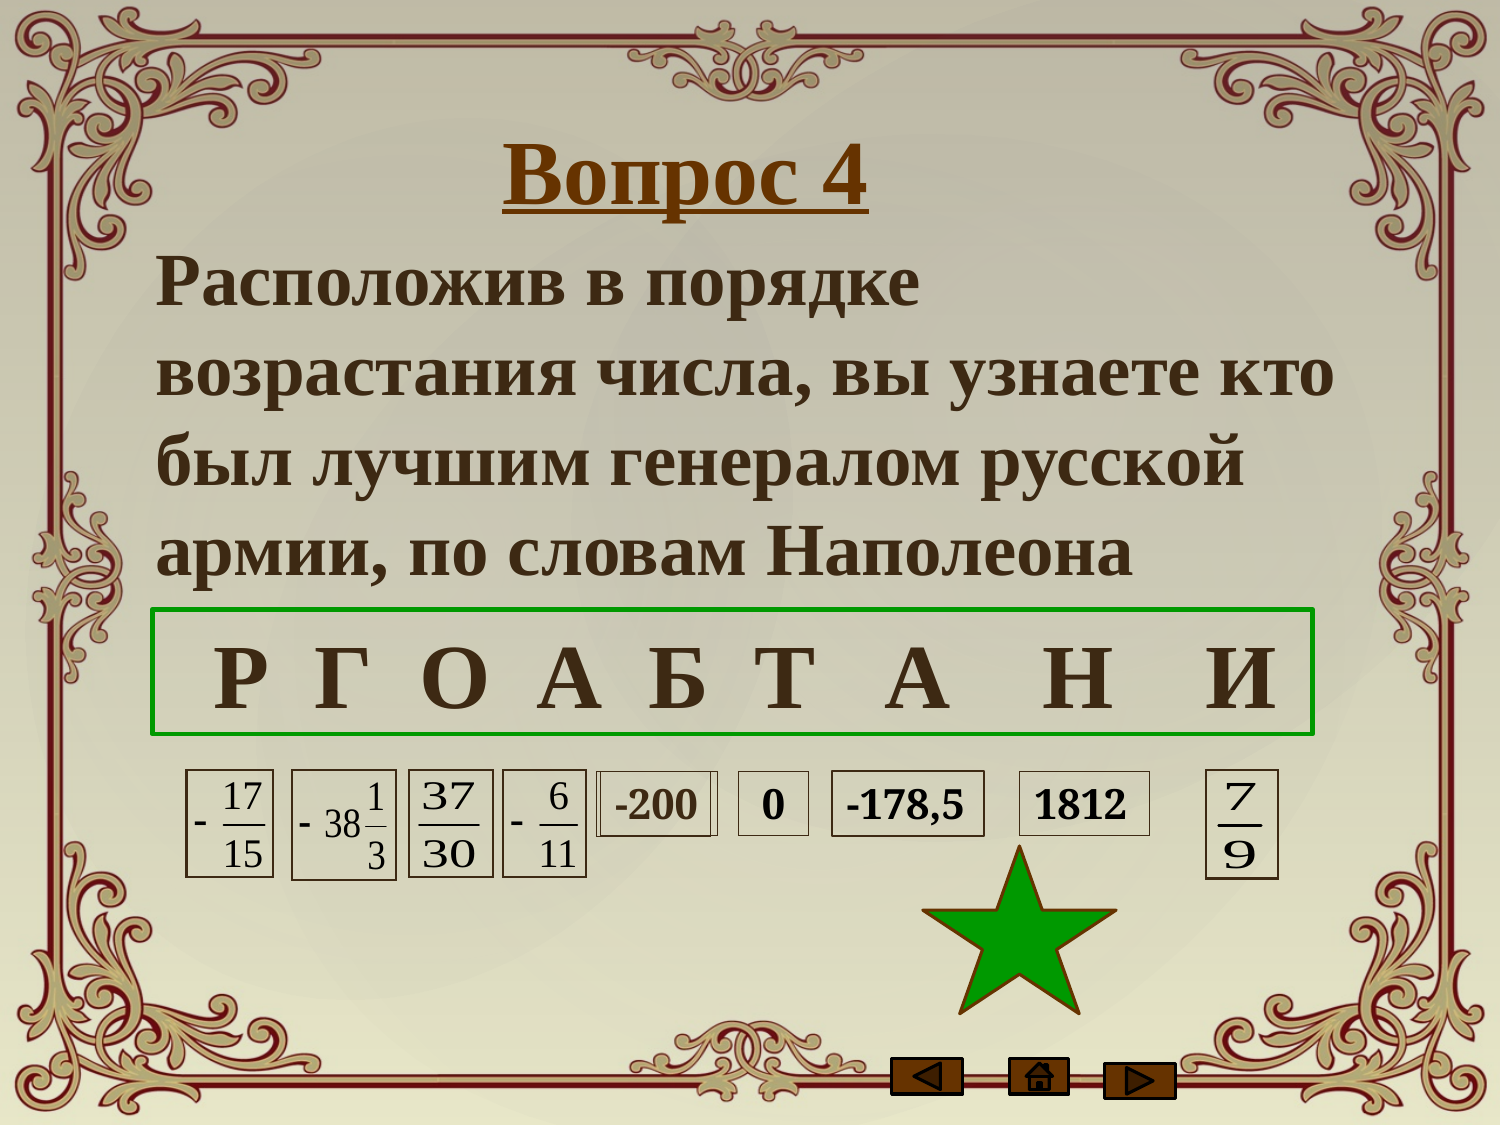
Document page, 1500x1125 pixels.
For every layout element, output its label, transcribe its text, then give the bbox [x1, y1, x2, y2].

text_box [890, 1057, 964, 1096]
text_box 0 [738, 771, 809, 836]
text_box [186, 770, 273, 877]
picture [398, 765, 406, 770]
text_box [409, 770, 493, 877]
text_box -200 [711, 771, 718, 836]
text_box Вопрос 4 [234, 105, 1298, 222]
text_box -178,5 [831, 771, 985, 836]
text_box Расположив в порядке возрастания числа, вы узнаете кто был лучшим генералом русской армии, по словам Наполеона [140, 222, 1360, 598]
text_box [292, 770, 396, 880]
text_box [1008, 1057, 1070, 1096]
text_box 1812 [1019, 771, 1150, 836]
text_box [1103, 1062, 1177, 1100]
picture [0, 417, 1500, 1125]
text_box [1206, 770, 1278, 878]
text_box [921, 844, 1118, 1016]
text_box [596, 771, 711, 837]
text_box Р Г О А Б Т А Н И [152, 609, 1313, 734]
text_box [503, 770, 586, 877]
